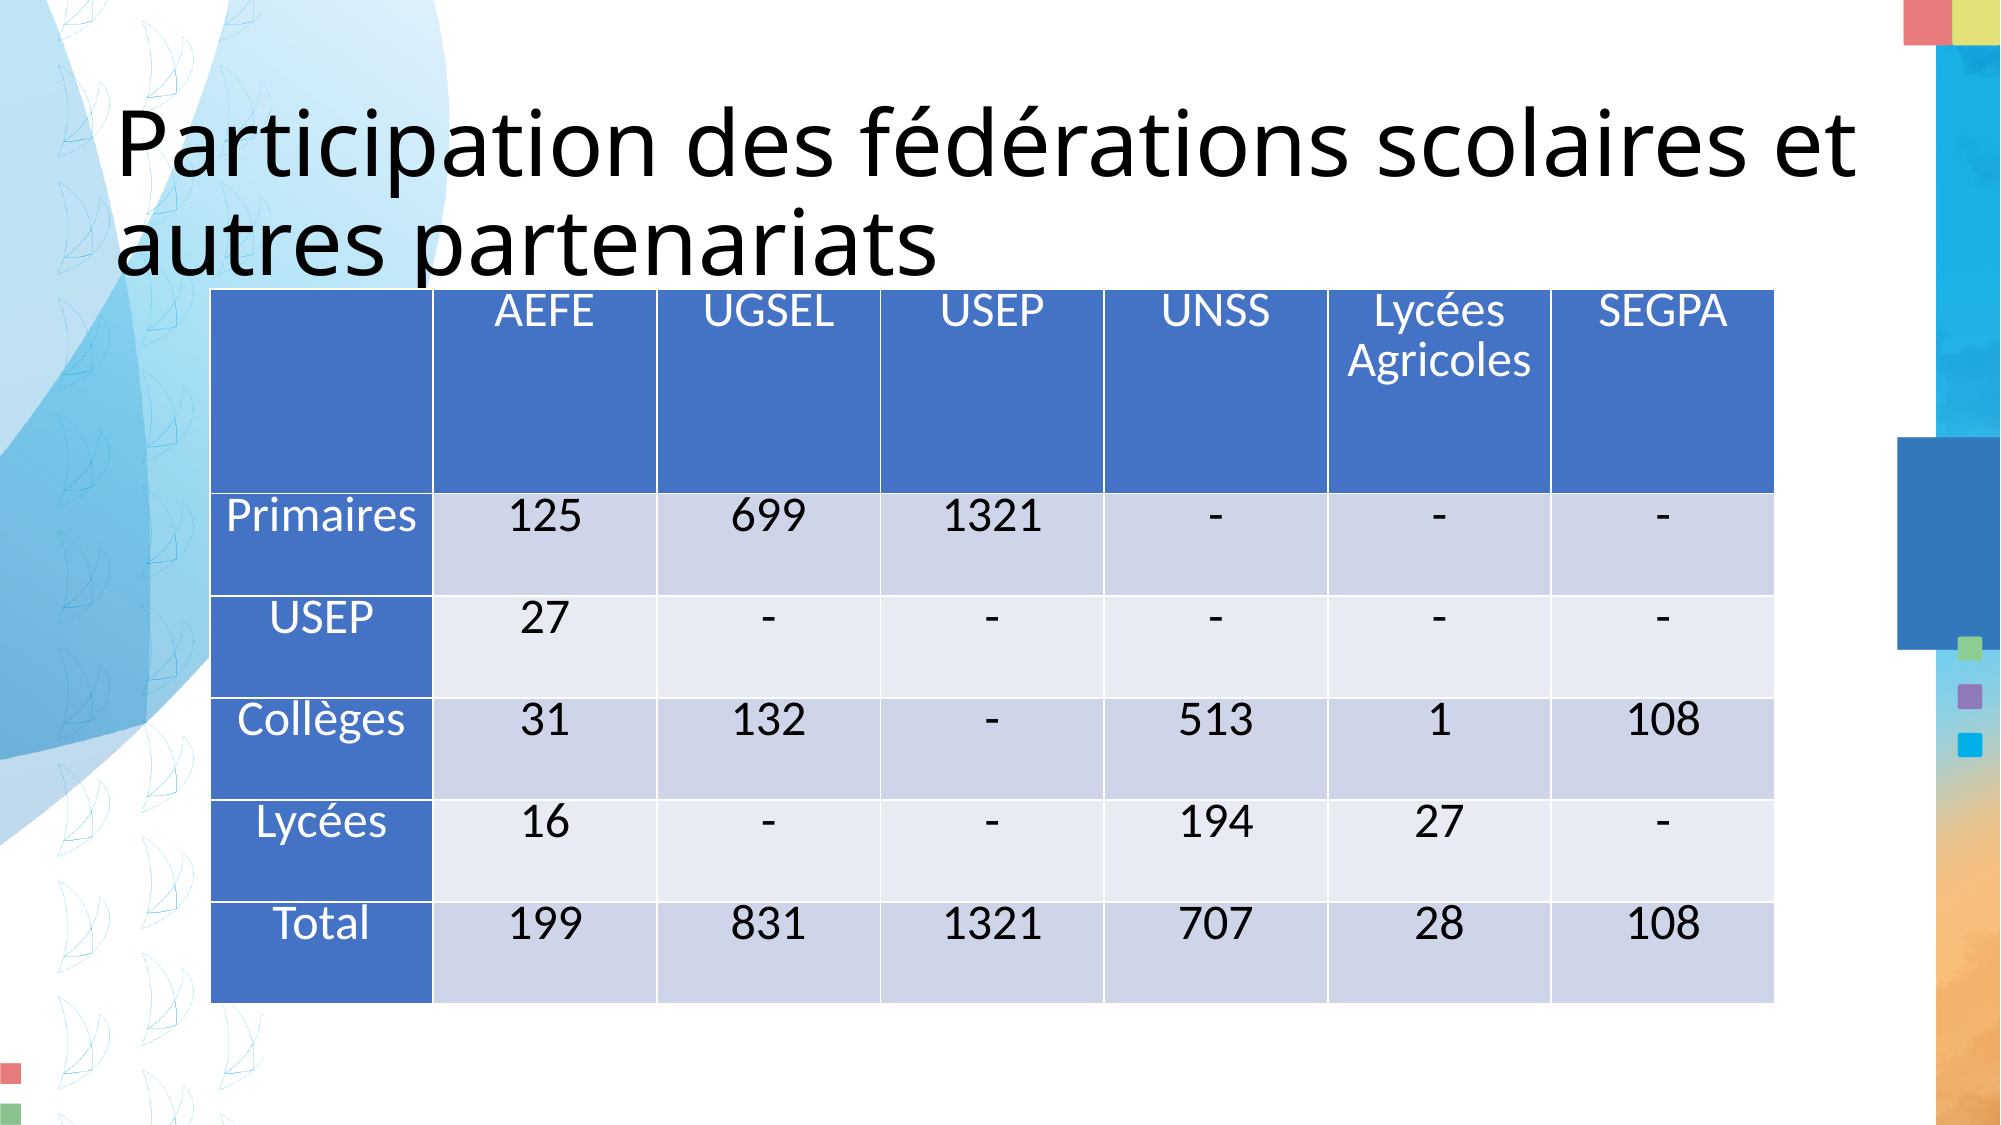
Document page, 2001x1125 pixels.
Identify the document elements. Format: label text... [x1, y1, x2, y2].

table_cell Primaires [211, 494, 432, 595]
table_cell Total [211, 903, 432, 1003]
table_cell 132 [658, 699, 880, 799]
table_cell 707 [1105, 903, 1327, 1003]
table_cell - [1552, 801, 1774, 901]
table_cell 194 [1105, 801, 1327, 901]
table_cell - [881, 699, 1103, 799]
table_cell 513 [1105, 699, 1327, 799]
table_cell 28 [1329, 903, 1550, 1003]
table_header UGSEL [658, 290, 880, 493]
table_header USEP [881, 290, 1103, 493]
table_cell 16 [434, 801, 656, 901]
table_cell - [1329, 494, 1550, 595]
table_header AEFE [434, 290, 656, 493]
table_cell 27 [1329, 801, 1550, 901]
picture [0, 0, 2000, 1125]
table_header [211, 290, 432, 493]
table_cell Lycées [211, 801, 432, 901]
table_cell - [881, 801, 1103, 901]
table_cell 31 [434, 699, 656, 799]
table_header UNSS [1105, 290, 1327, 493]
table_cell 27 [434, 597, 656, 697]
table_cell 199 [434, 903, 656, 1003]
table_cell - [1329, 597, 1550, 697]
table_cell 1321 [881, 903, 1103, 1003]
table_cell - [1552, 494, 1774, 595]
table_cell USEP [211, 597, 432, 697]
table_cell 831 [658, 903, 880, 1003]
table_cell 108 [1552, 699, 1774, 799]
table_header SEGPA [1552, 290, 1774, 493]
table_cell Collèges [211, 699, 432, 799]
table_cell - [658, 801, 880, 901]
table_cell 125 [434, 494, 656, 595]
table_cell - [1552, 597, 1774, 697]
table_cell - [881, 597, 1103, 697]
text_box Participation des fédérations scolaires et autres partenariats [99, 90, 1900, 197]
table_cell 699 [658, 494, 880, 595]
table_cell - [1105, 597, 1327, 697]
table_cell 1321 [881, 494, 1103, 595]
table_cell - [1105, 494, 1327, 595]
table_header Lycées Agricoles [1329, 290, 1550, 493]
table_cell 1 [1329, 699, 1550, 799]
table_cell - [658, 597, 880, 697]
table_cell 108 [1552, 903, 1774, 1003]
